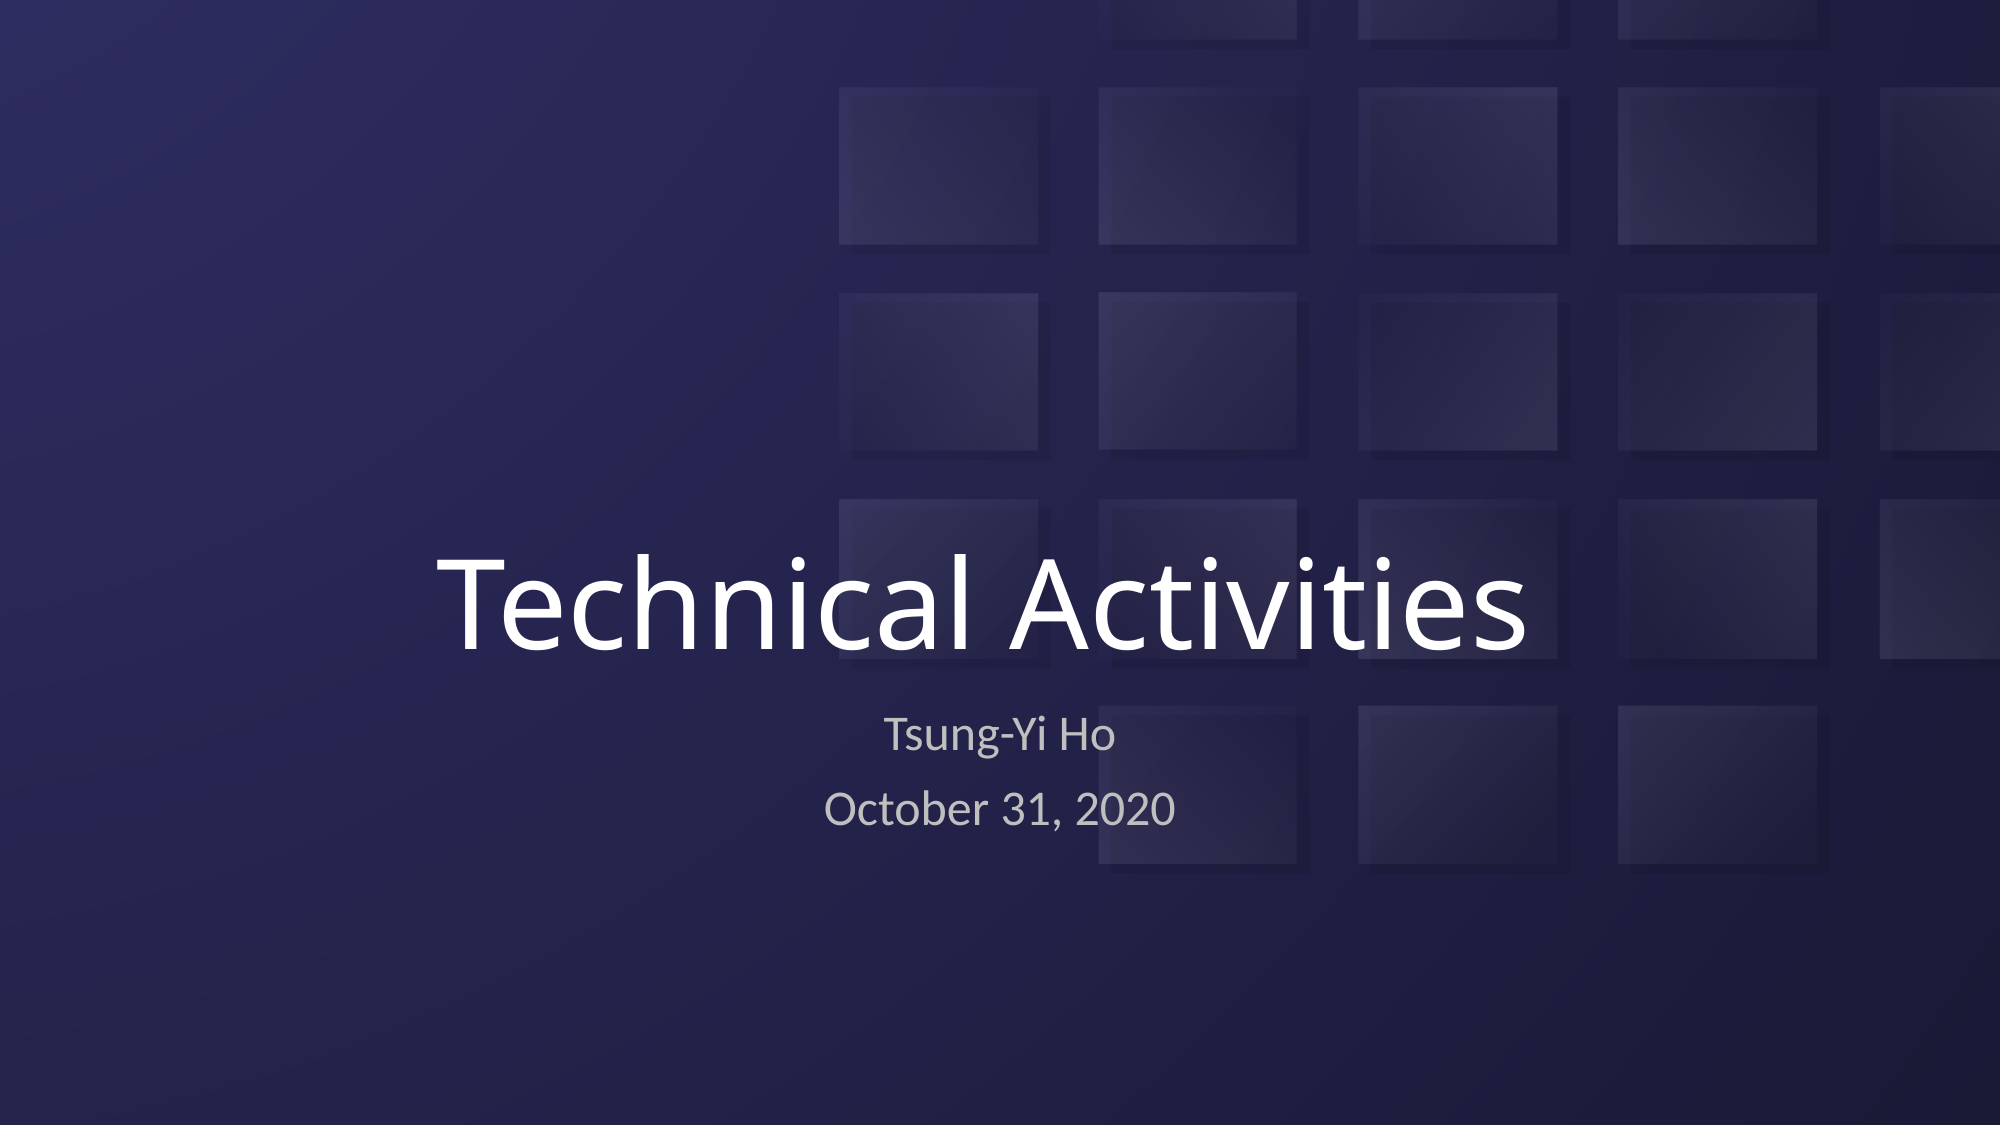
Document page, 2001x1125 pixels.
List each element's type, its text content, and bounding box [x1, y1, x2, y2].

picture [0, 0, 2000, 1125]
title Technical Activities [249, 292, 1750, 685]
subtitle Tsung-Yi Ho October 31, 2020 [249, 699, 1750, 972]
